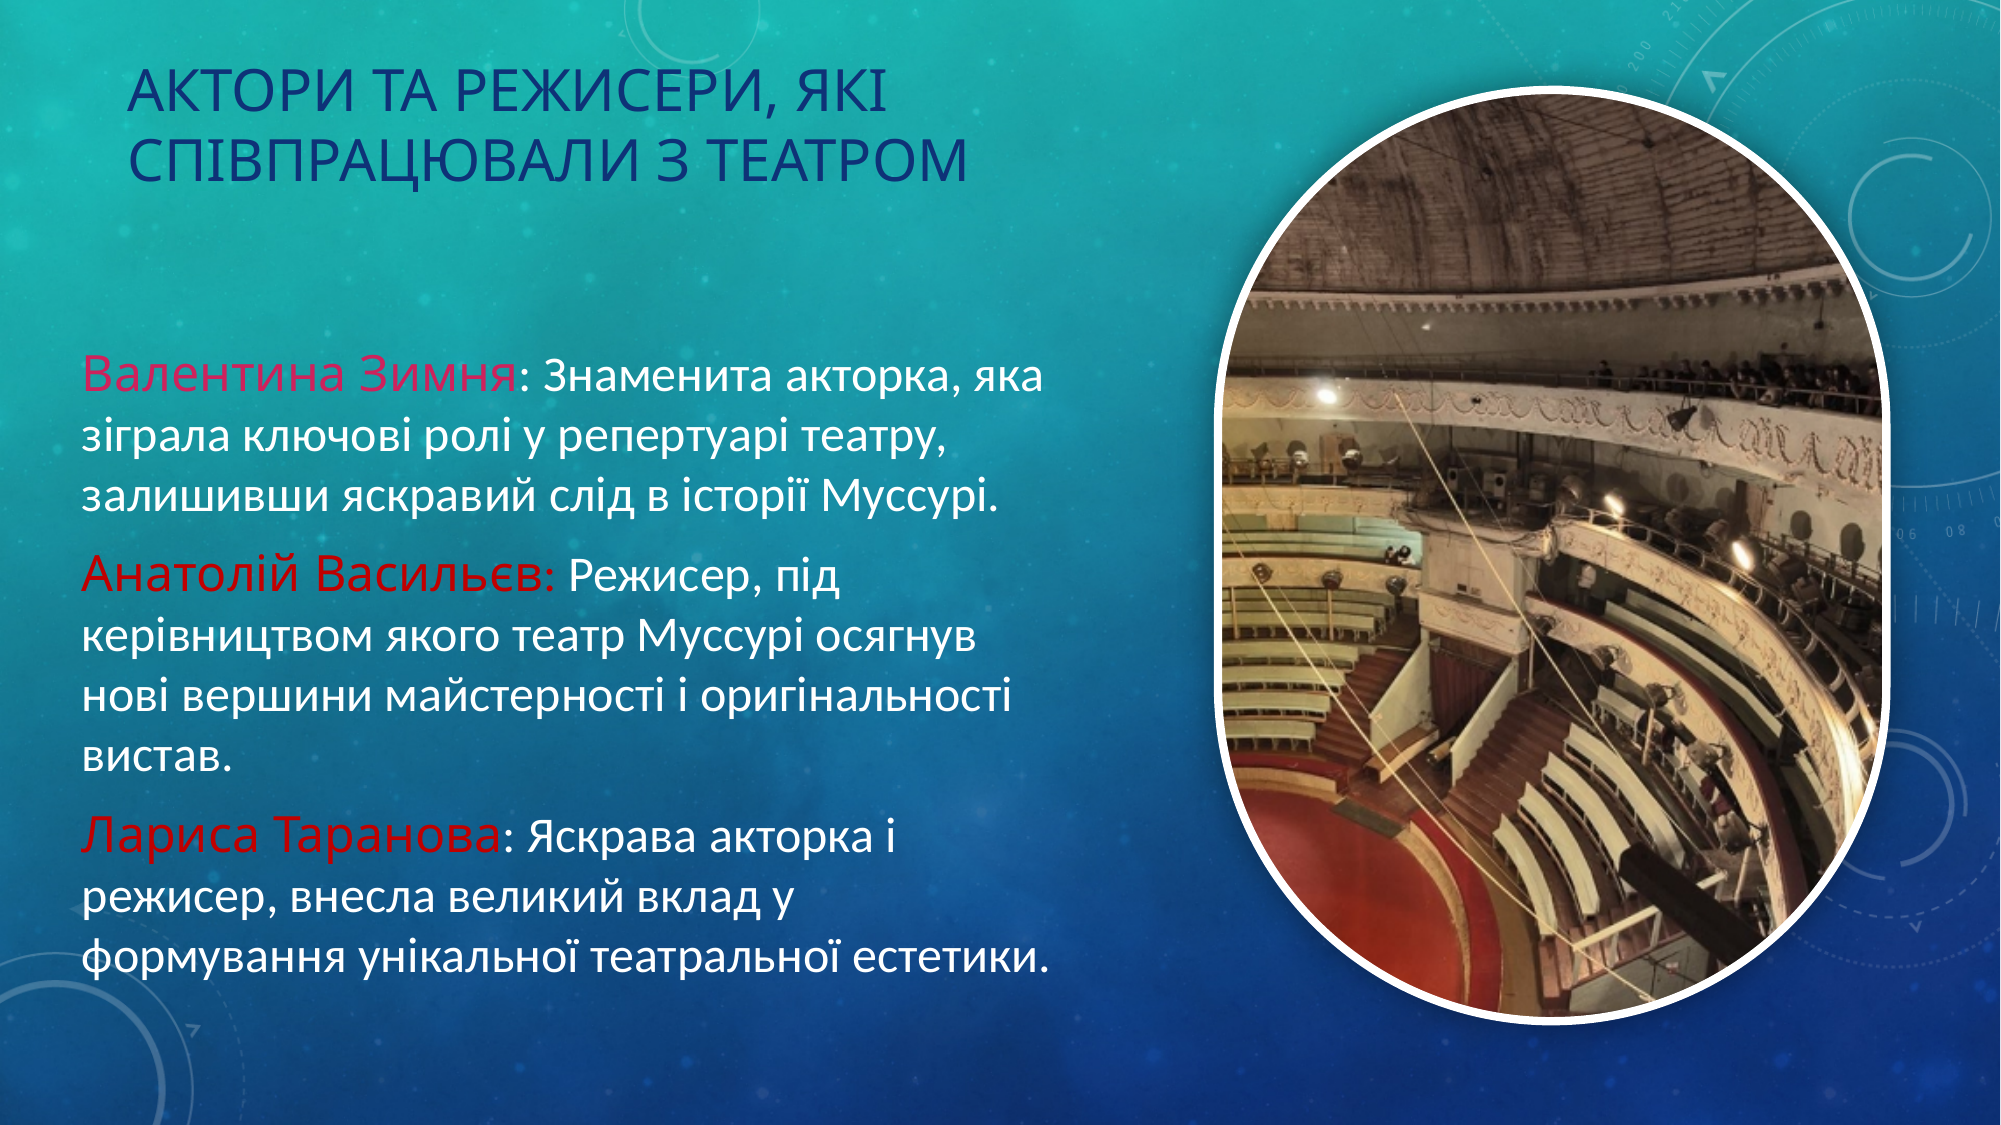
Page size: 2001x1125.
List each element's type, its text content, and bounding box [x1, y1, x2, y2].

list Валентина Зимня: Знаменита акторка, яка зіграла ключові ролі у репертуарі театру, залишивши яскравий слід в історії Муссурі. Анатолій Васильєв: Режисер, під керівництвом якого театр Муссурі осягнув нові вершини майстерності і оригінальності вистав. Лариса Таранова: Яскрава акторка і режисер, внесла великий вклад у формування унікальної театральної естетики. [66, 333, 1079, 836]
title Актори та режисери, які співпрацювали з театром [112, 0, 1124, 201]
picture [0, 0, 2001, 1125]
